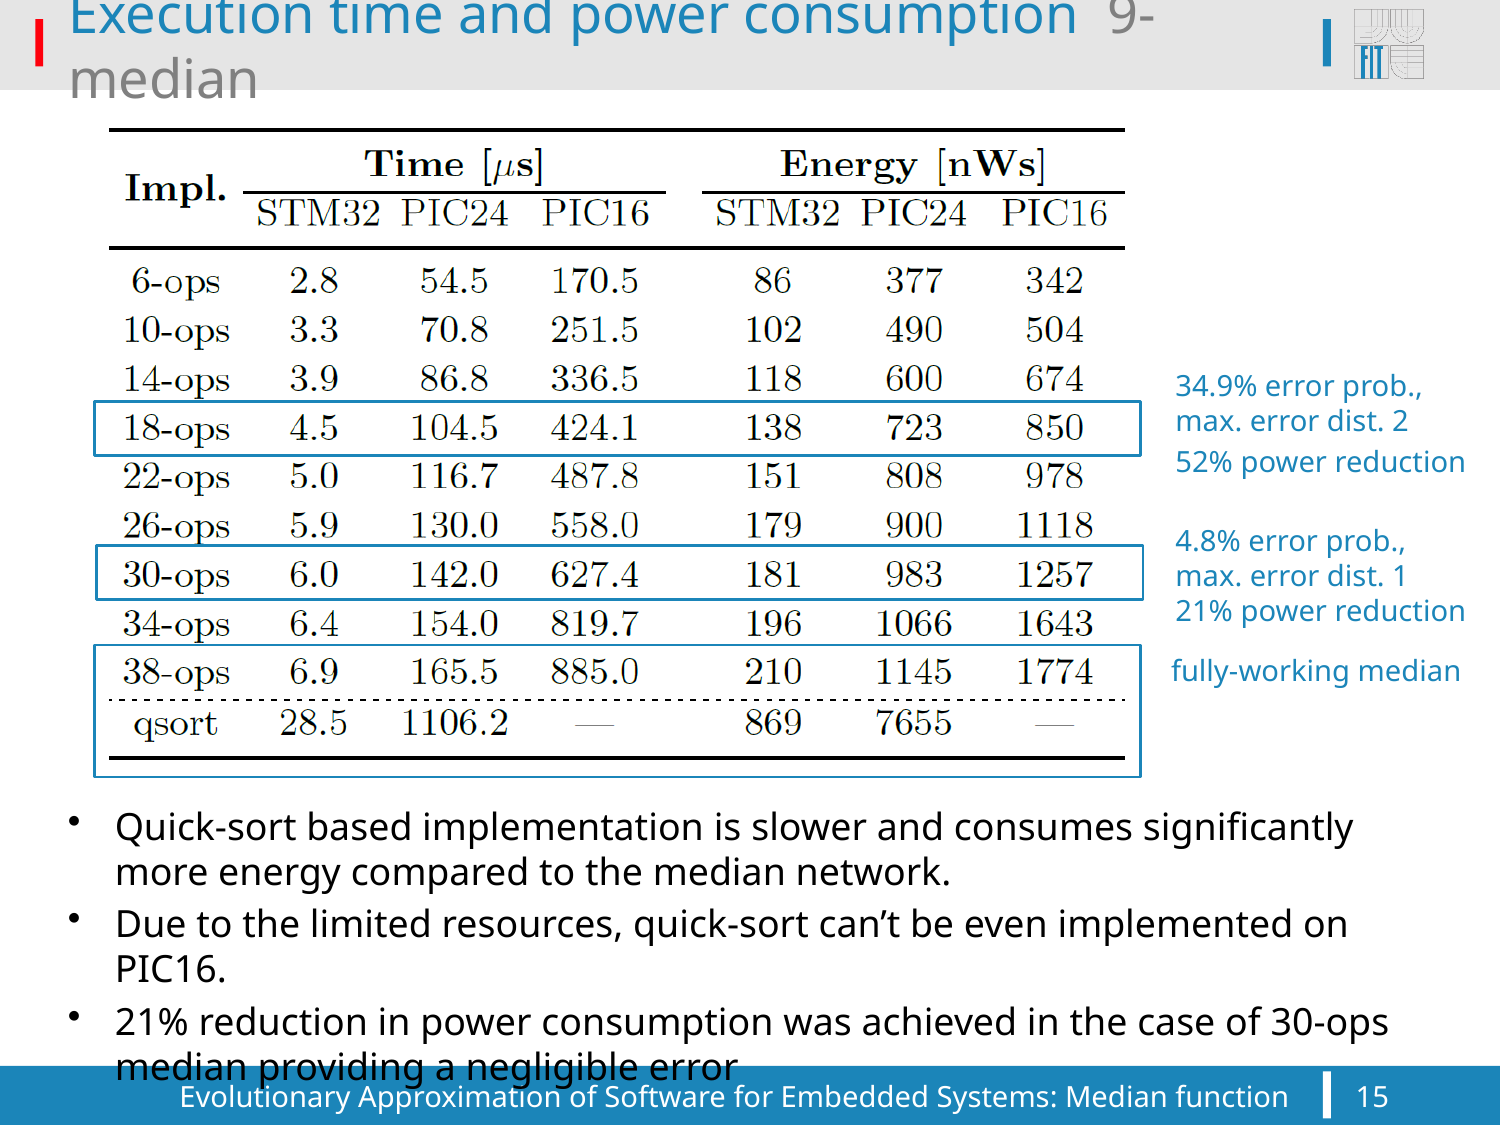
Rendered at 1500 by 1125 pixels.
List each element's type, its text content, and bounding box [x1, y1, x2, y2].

text_box [94, 645, 1141, 777]
text_box fully-working median [1156, 645, 1477, 695]
text_box [96, 545, 105, 600]
text_box [1130, 401, 1141, 456]
text_box 34.9% error prob., max. error dist. 2 52% power reduction [1160, 359, 1482, 486]
slide_number 15 [1340, 1070, 1477, 1125]
picture [1354, 9, 1424, 79]
text_box Quick-sort based implementation is slower and consumes significantly more energy compared to the median network. Due to the limited resources, quick-sort can’t be even implemented on PIC16. 21% reduction in power consumption was achieved in the case of 30-ops median providing a negligible error [53, 795, 1428, 1096]
text_box [94, 401, 105, 456]
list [105, 125, 1130, 763]
text_box 4.8% error prob., max. error dist. 1 21% power reduction [1160, 514, 1482, 635]
footer Evolutionary Approximation of Software for Embedded Systems: Median function [17, 1070, 1306, 1125]
title Execution time and power consumption 9-median [53, 0, 1317, 89]
text_box [1130, 545, 1143, 600]
